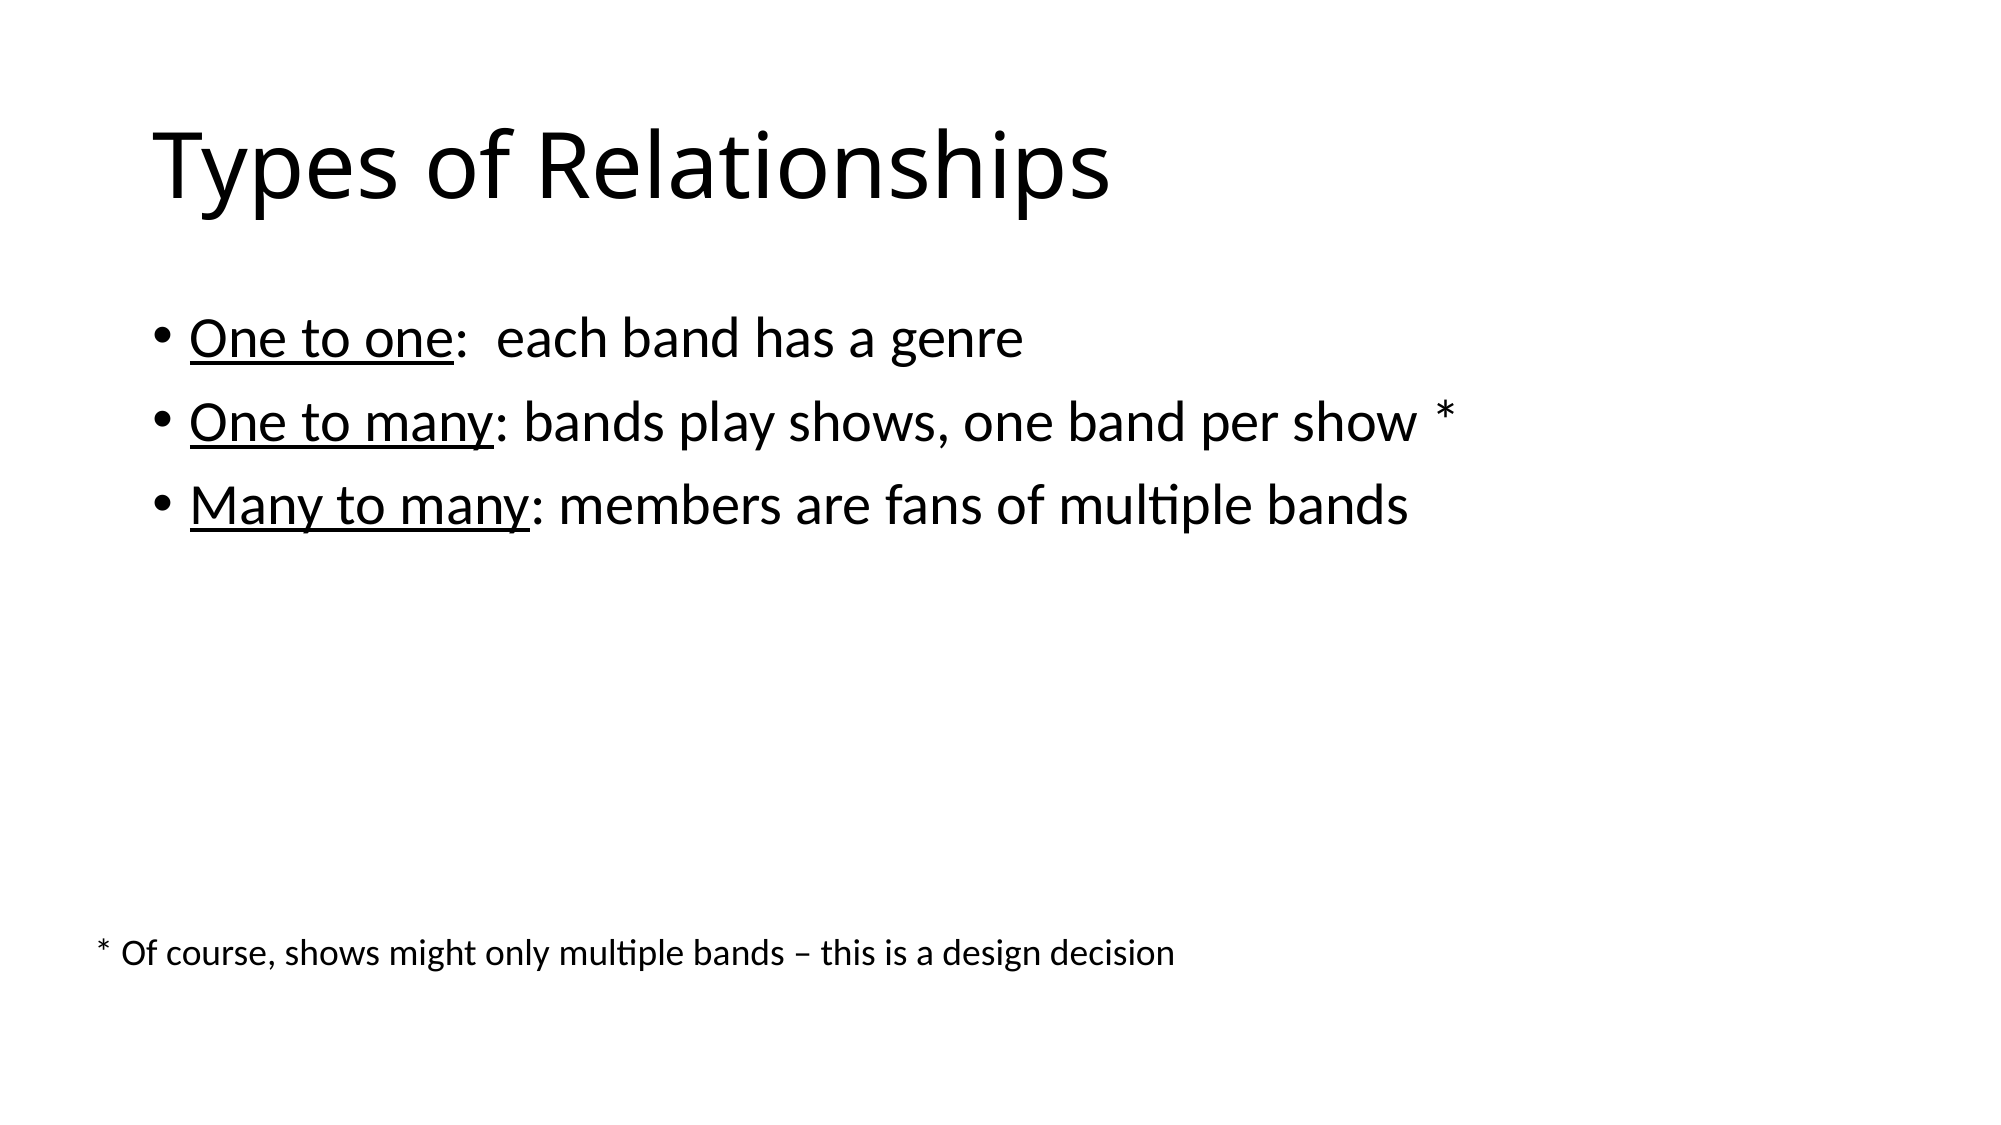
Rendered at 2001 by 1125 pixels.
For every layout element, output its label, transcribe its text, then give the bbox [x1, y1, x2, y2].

list One to one: each band has a genre One to many: bands play shows, one band per show * Many to many: members are fans of multiple bands [137, 299, 1863, 1014]
title Types of Relationships [137, 59, 1863, 278]
text_box * Of course, shows might only multiple bands – this is a design decision [79, 920, 1193, 981]
